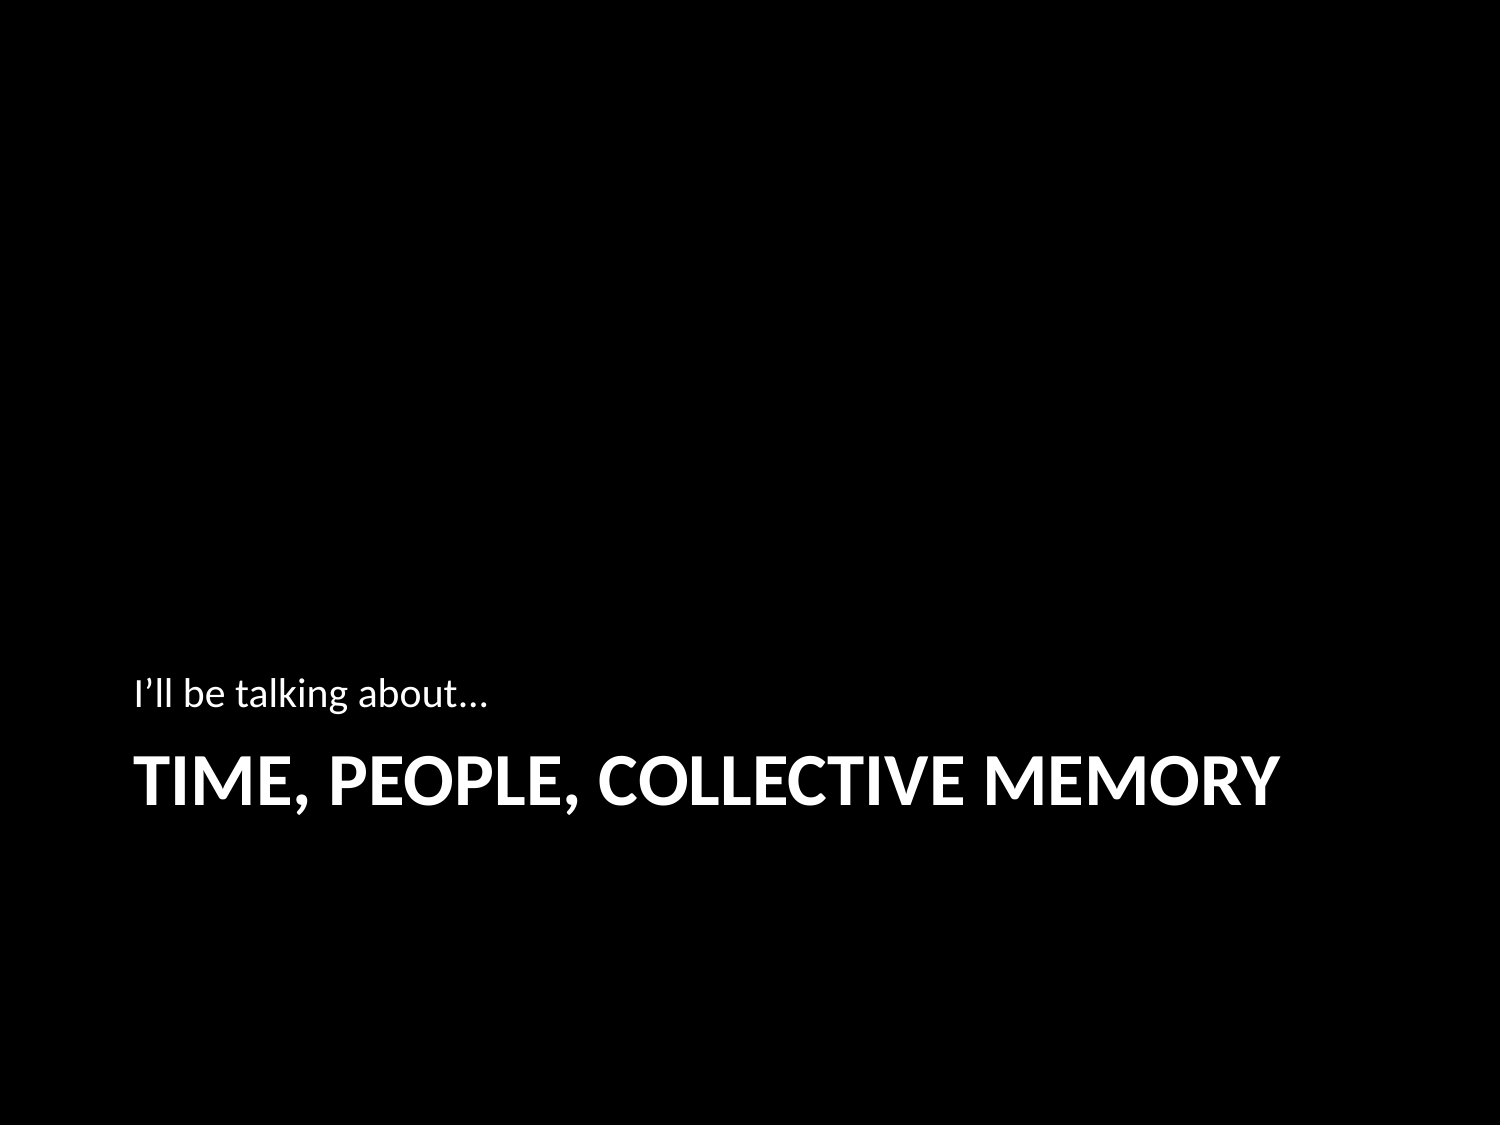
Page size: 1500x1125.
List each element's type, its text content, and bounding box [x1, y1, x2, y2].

list I’ll be talking about... [118, 476, 1394, 723]
title Time, people, collective memory [118, 723, 1394, 947]
